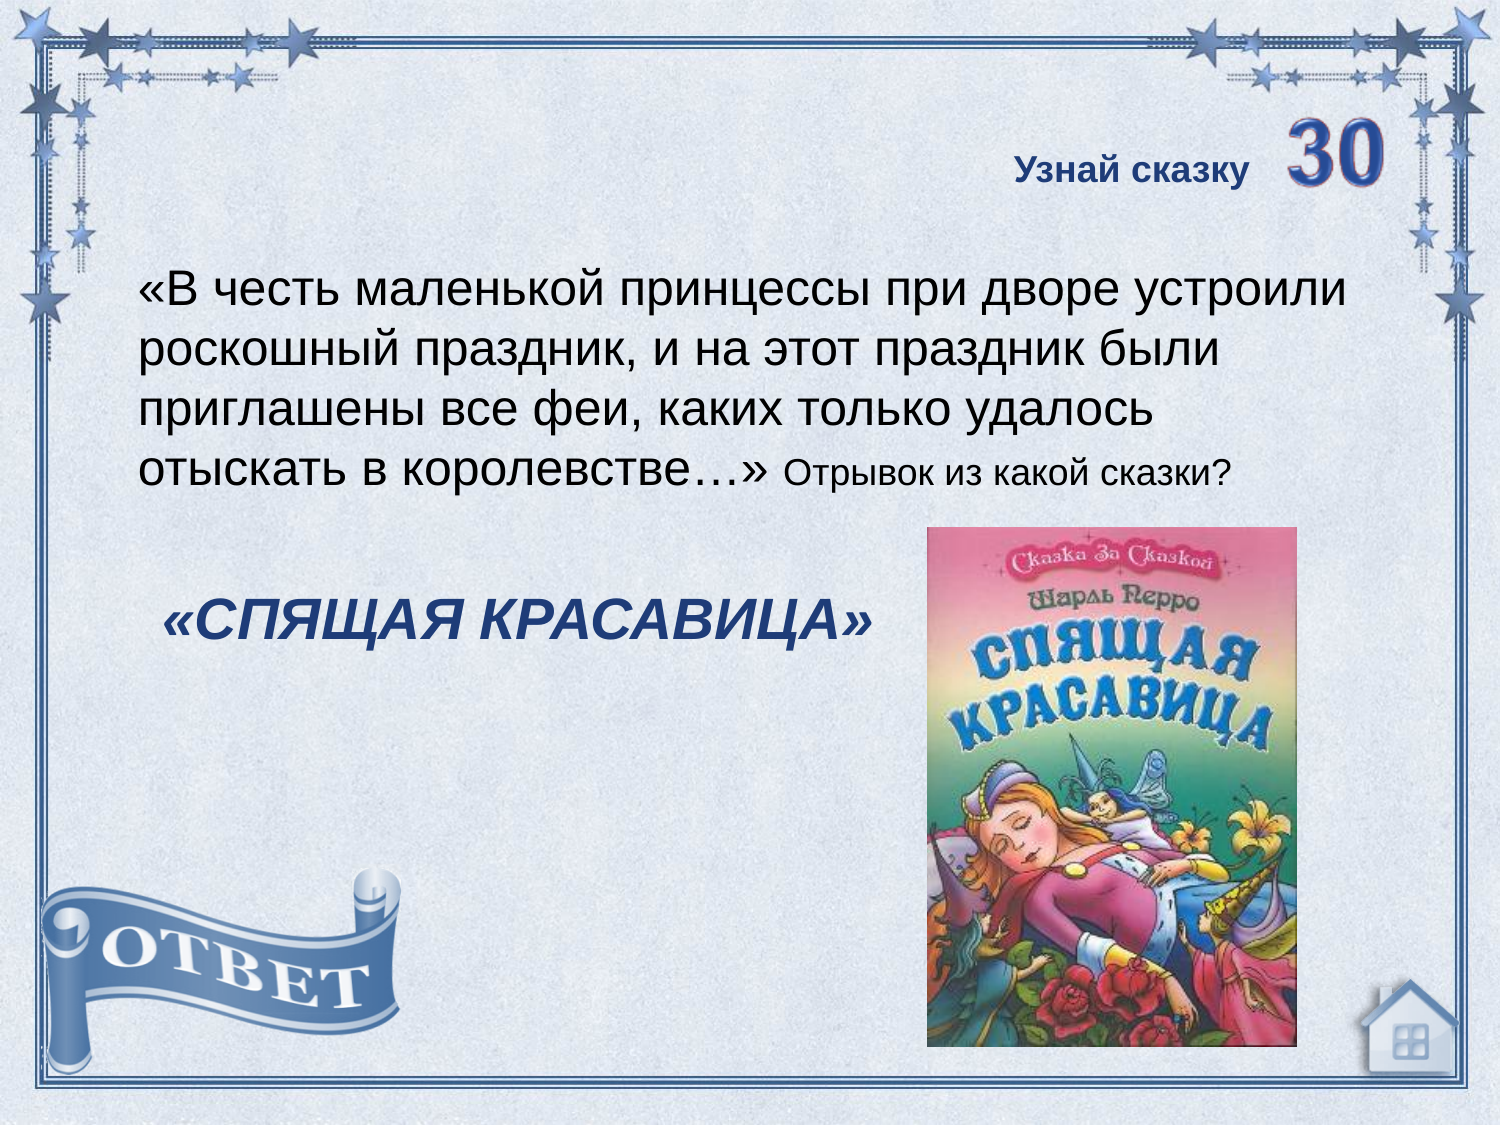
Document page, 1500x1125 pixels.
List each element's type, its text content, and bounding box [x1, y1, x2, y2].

picture [0, 0, 1500, 1125]
text_box «СПЯЩАЯ КРАСАВИЦА» [147, 574, 904, 659]
text_box «В честь маленькой принцессы при дворе устроили роскошный праздник, и на этот праздник были приглашены все феи, каких только удалось отыскать в королевстве…» Отрывок из какой сказки? [123, 247, 1378, 643]
text_box Узнай сказку [999, 137, 1222, 197]
